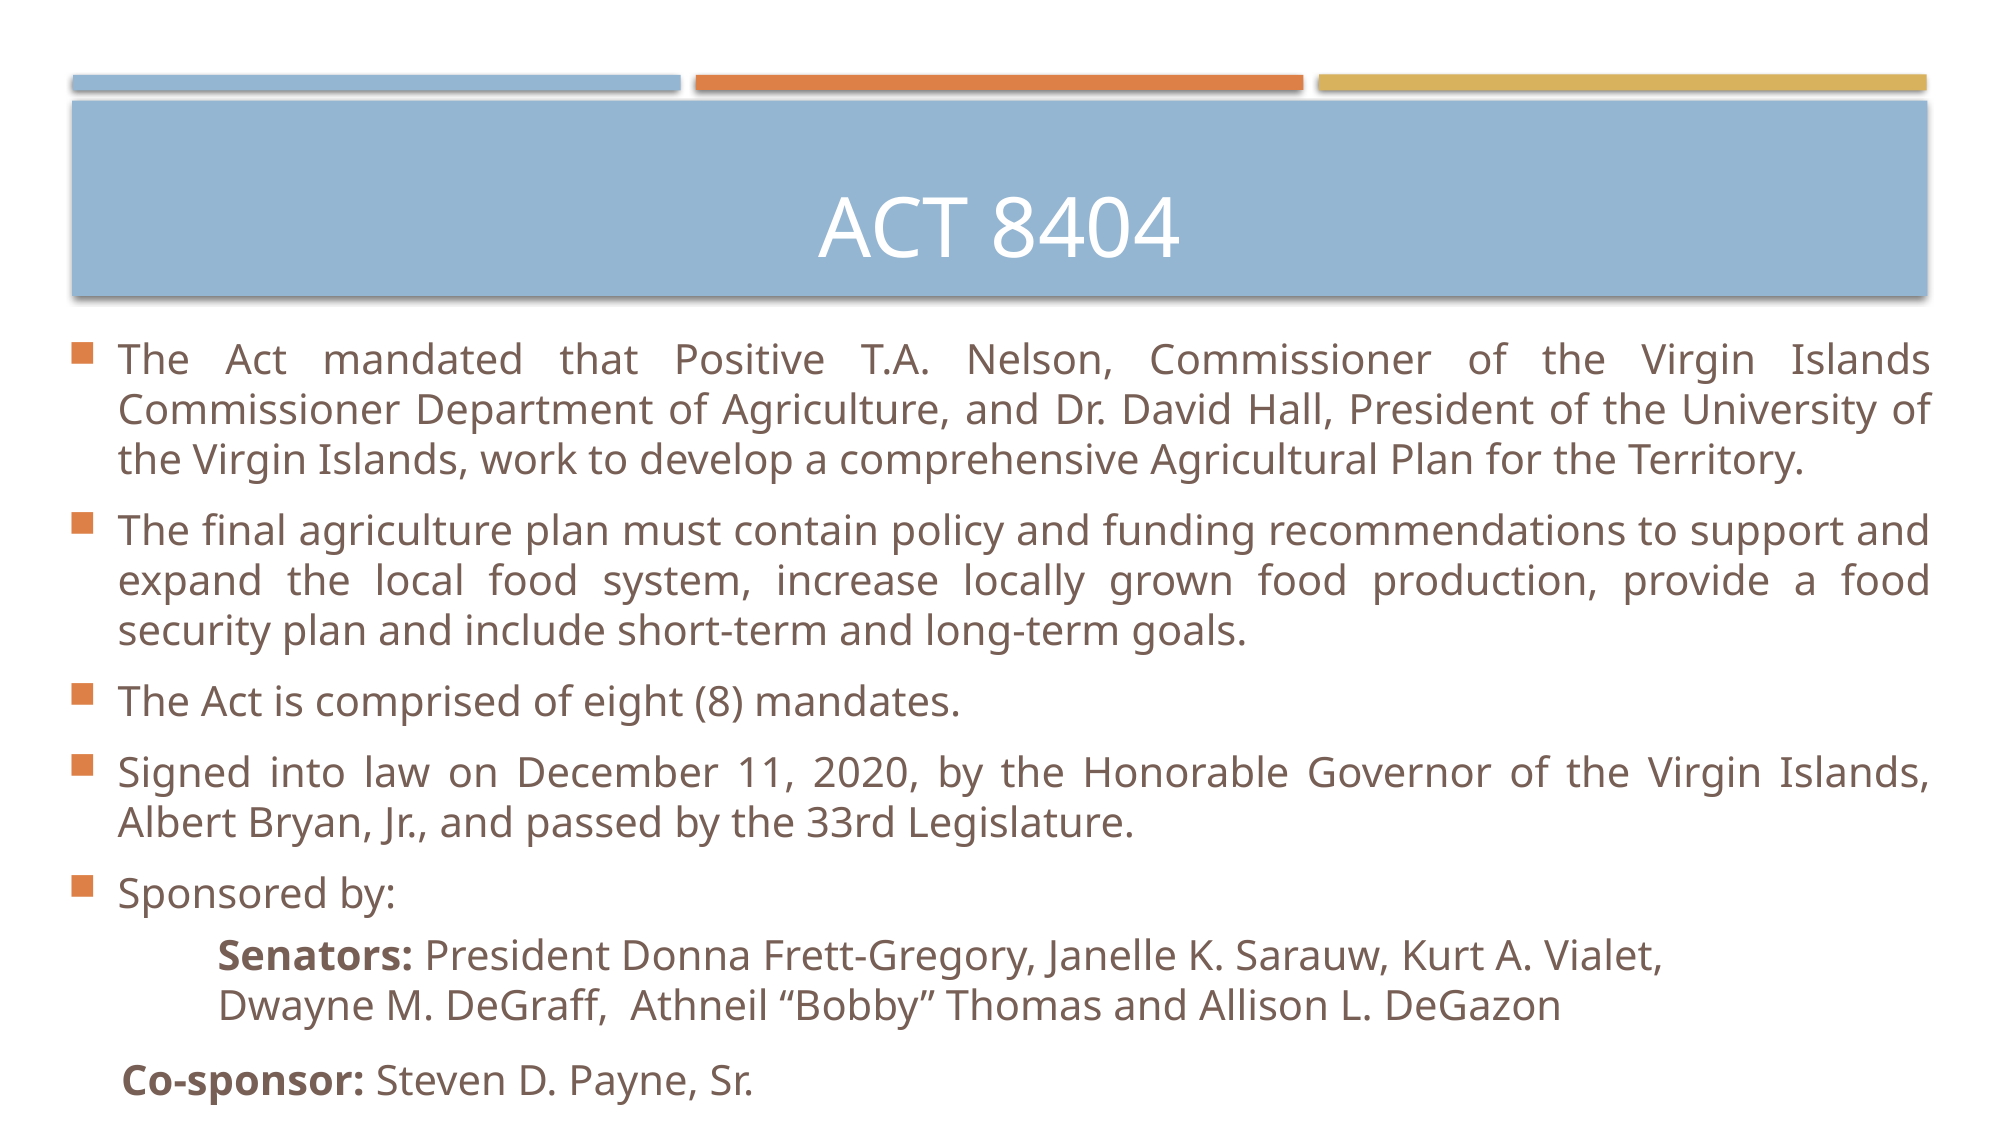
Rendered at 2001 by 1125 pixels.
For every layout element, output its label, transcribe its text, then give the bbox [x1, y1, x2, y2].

title ACT 8404 [72, 115, 1927, 282]
list The Act mandated that Positive T.A. Nelson, Commissioner of the Virgin Islands Commissioner Department of Agriculture, and Dr. David Hall, President of the University of the Virgin Islands, work to develop a comprehensive Agricultural Plan for the Territory. The final agriculture plan must contain policy and funding recommendations to support and expand the local food system, increase locally grown food production, provide a food security plan and include short-term and long-term goals. The Act is comprised of eight (8) mandates. Signed into law on December 11, 2020, by the Honorable Governor of the Virgin Islands, Albert Bryan, Jr., and passed by the 33rd Legislature. Sponsored by: Senators: President Donna Frett-Gregory, Janelle K. Sarauw, Kurt A. Vialet, Dwayne M. DeGraff, Athneil “Bobby” Thomas and Allison L. DeGazon Co-sponsor: Steven D. Payne, Sr. [52, 446, 1947, 1050]
